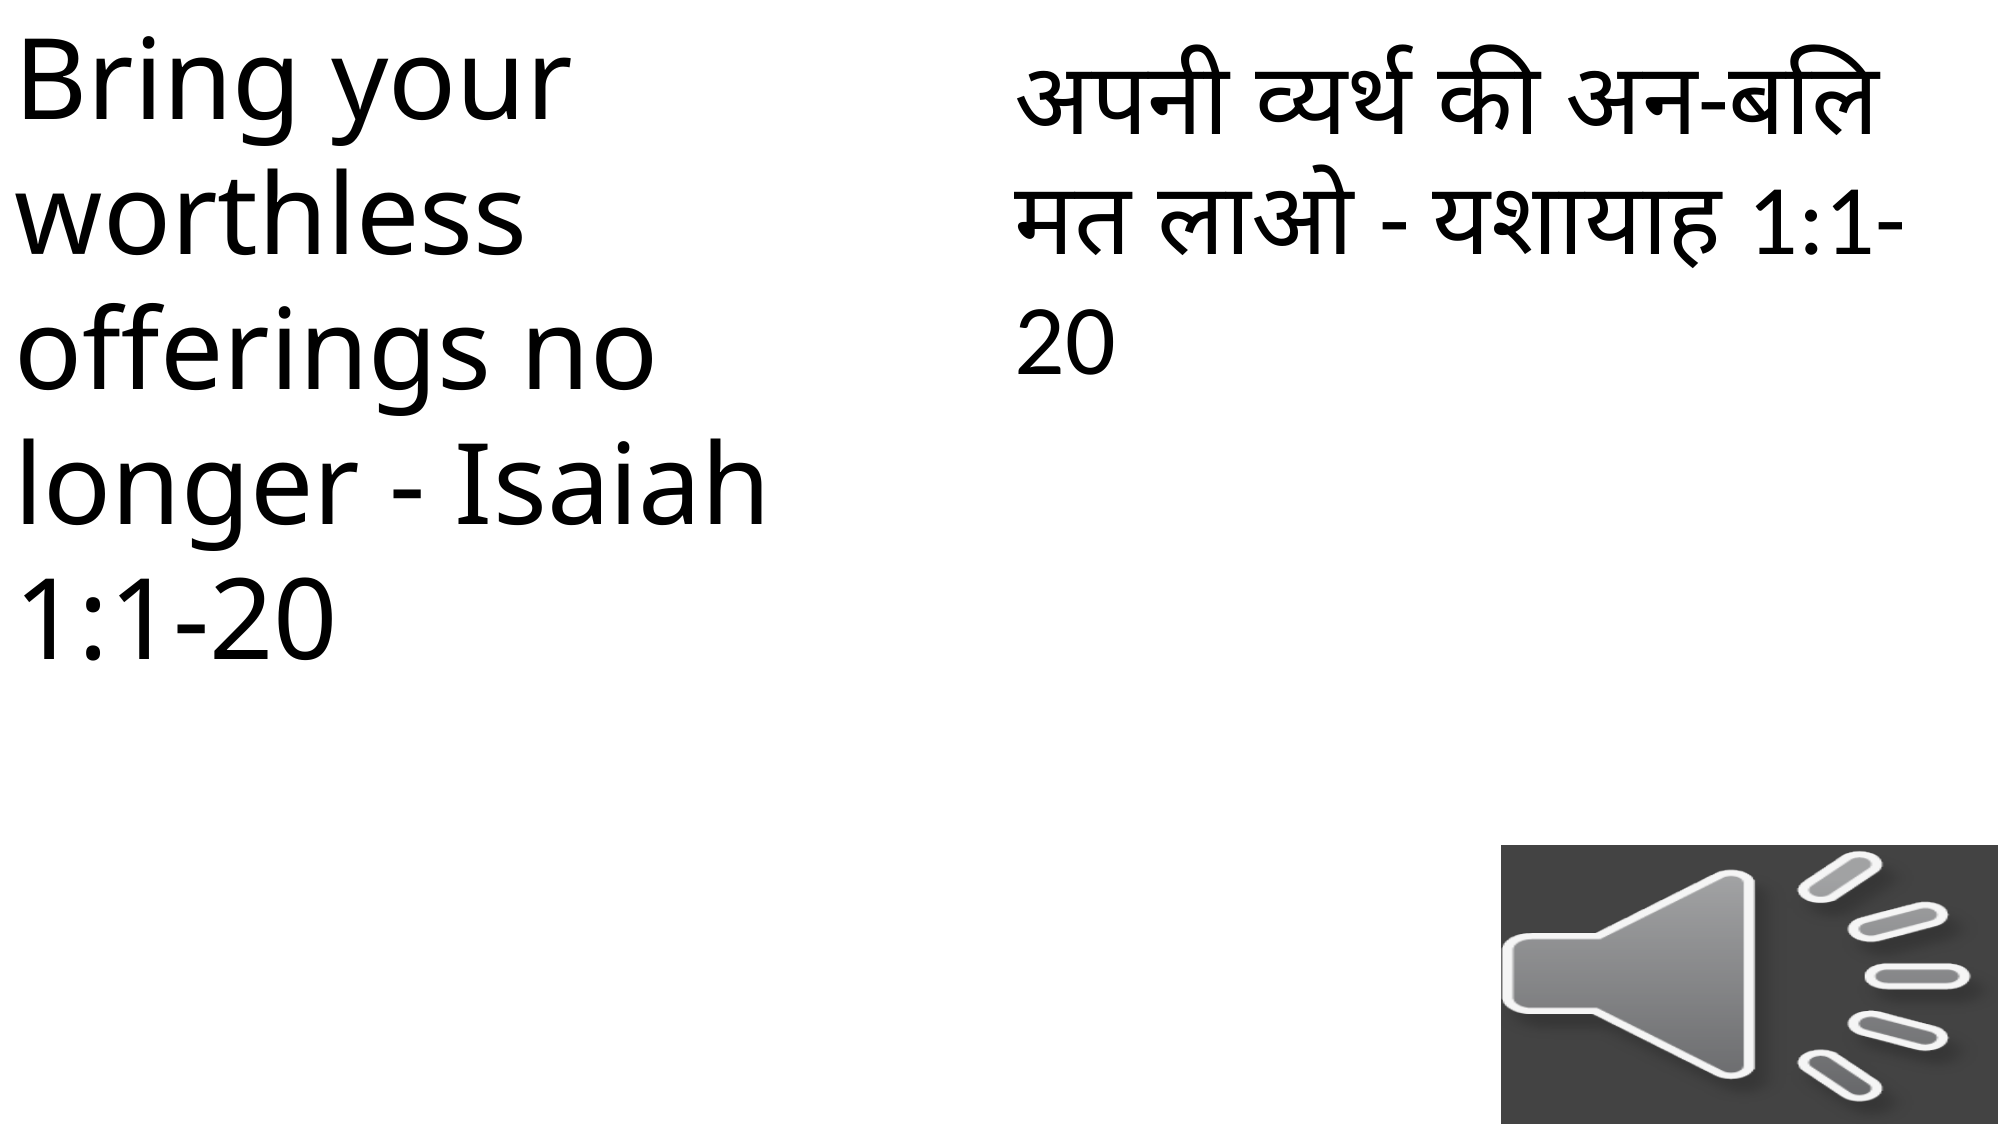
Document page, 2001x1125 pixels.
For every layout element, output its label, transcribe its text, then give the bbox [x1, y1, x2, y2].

text_box Bring your worthless offerings no longer - Isaiah 1:1-20 [0, 0, 981, 1125]
text_box अपनी व्यर्थ की अन-बलि मत लाओ - यशायाह 1:1-20 [999, 27, 2000, 1104]
picture [1500, 843, 2000, 1125]
